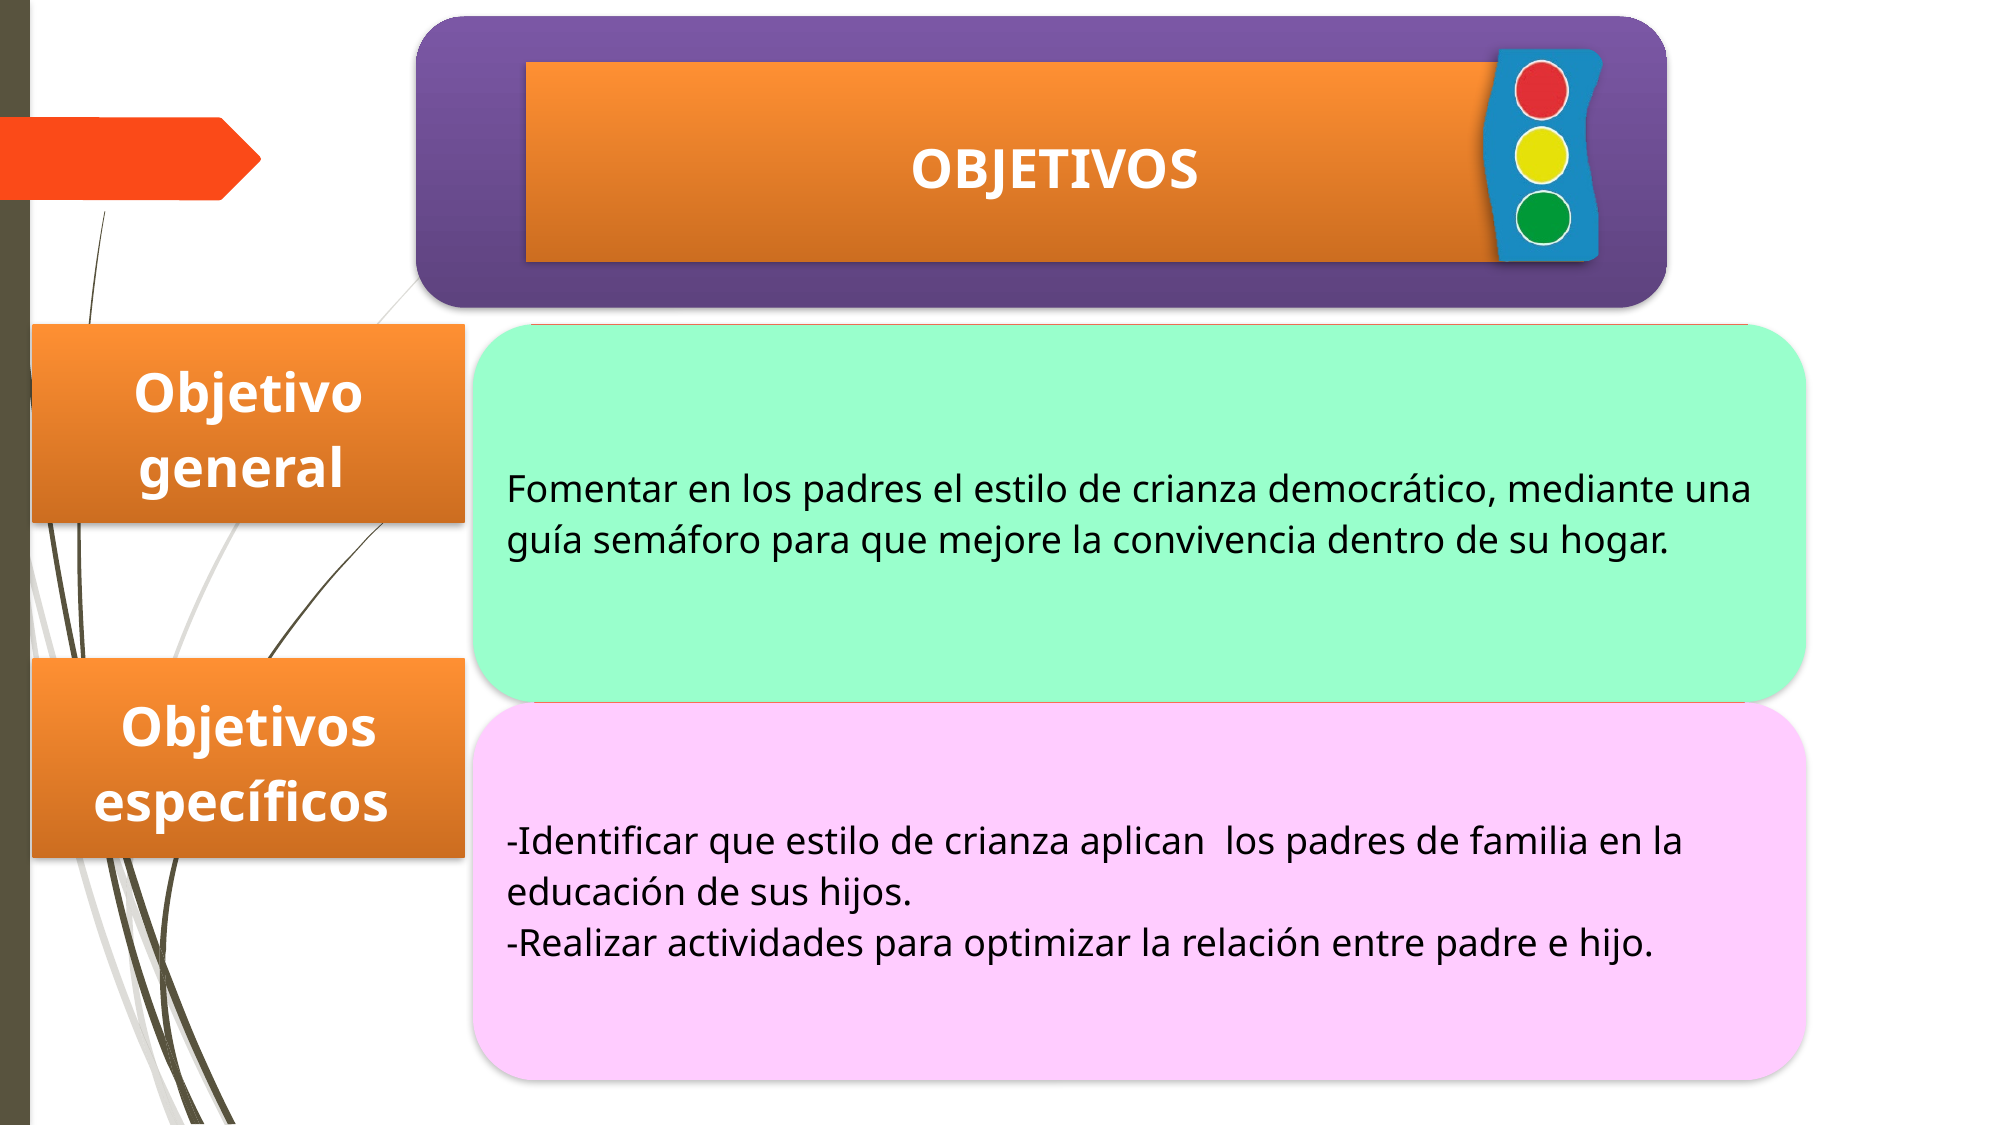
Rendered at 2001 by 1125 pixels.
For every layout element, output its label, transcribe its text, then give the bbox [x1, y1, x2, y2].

text_box Objetivos específicos [32, 658, 465, 858]
text_box OBJETIVOS [526, 62, 1475, 262]
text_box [472, 323, 1807, 1081]
text_box [416, 16, 1668, 308]
picture [1482, 48, 1604, 262]
text_box Objetivo general [32, 324, 465, 523]
